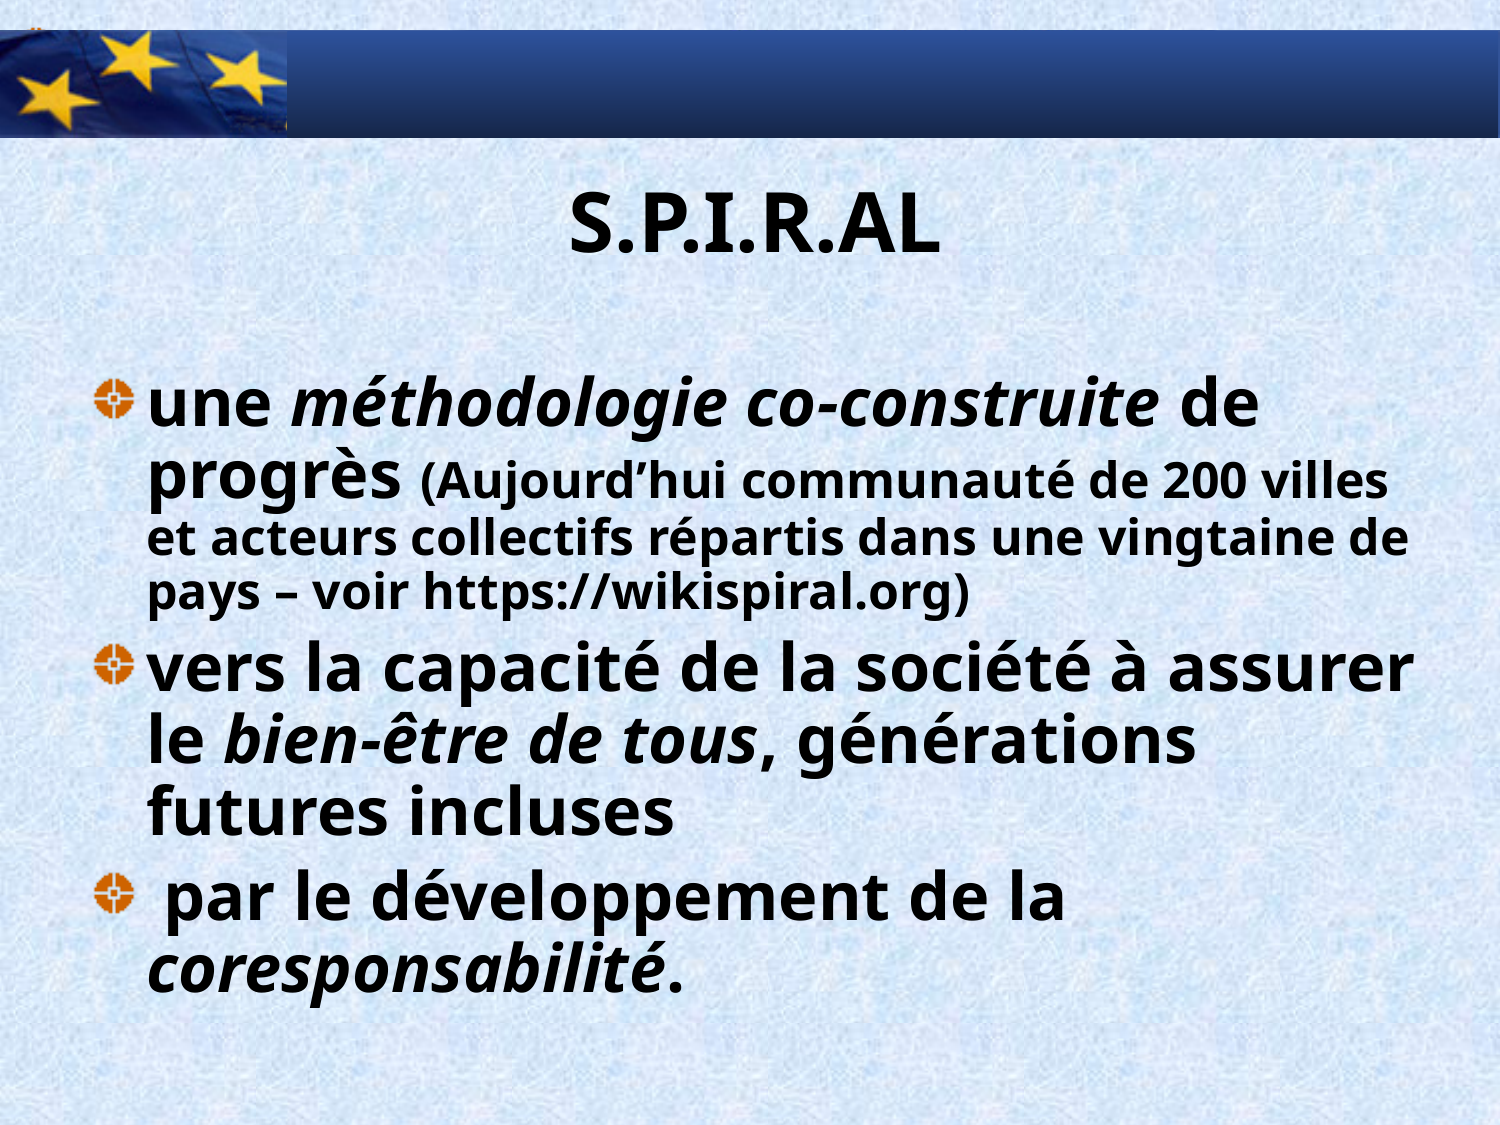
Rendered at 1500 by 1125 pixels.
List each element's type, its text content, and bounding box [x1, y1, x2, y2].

picture [0, 0, 1500, 1125]
list S.P.I.R.AL une méthodologie co-construite de progrès (Aujourd’hui communauté de 200 villes et acteurs collectifs répartis dans une vingtaine de pays – voir https://wikispiral.org) vers la capacité de la société à assurer le bien-être de tous, générations futures incluses par le développement de la coresponsabilité. [75, 172, 1459, 1005]
